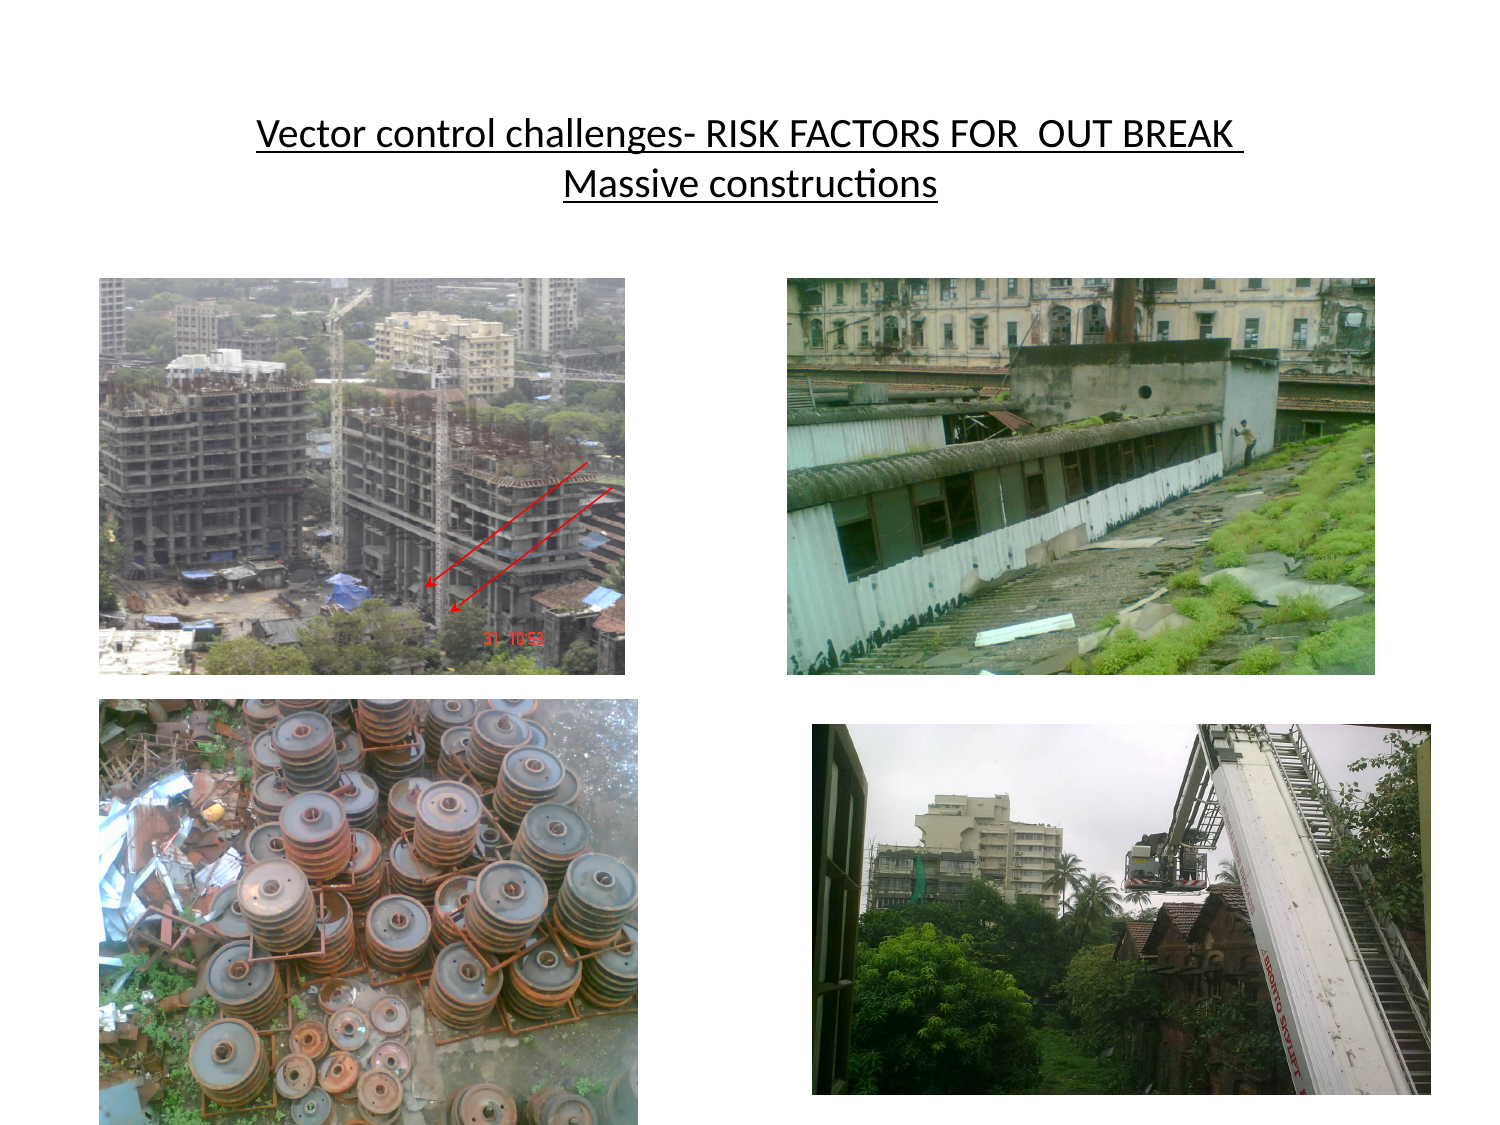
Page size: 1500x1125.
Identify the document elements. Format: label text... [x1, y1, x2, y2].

title Vector control challenges- RISK FACTORS FOR OUT BREAK Massive constructions [75, 62, 1426, 250]
picture [99, 278, 626, 676]
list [812, 724, 1431, 1095]
picture [99, 699, 638, 1125]
picture [787, 278, 1376, 676]
